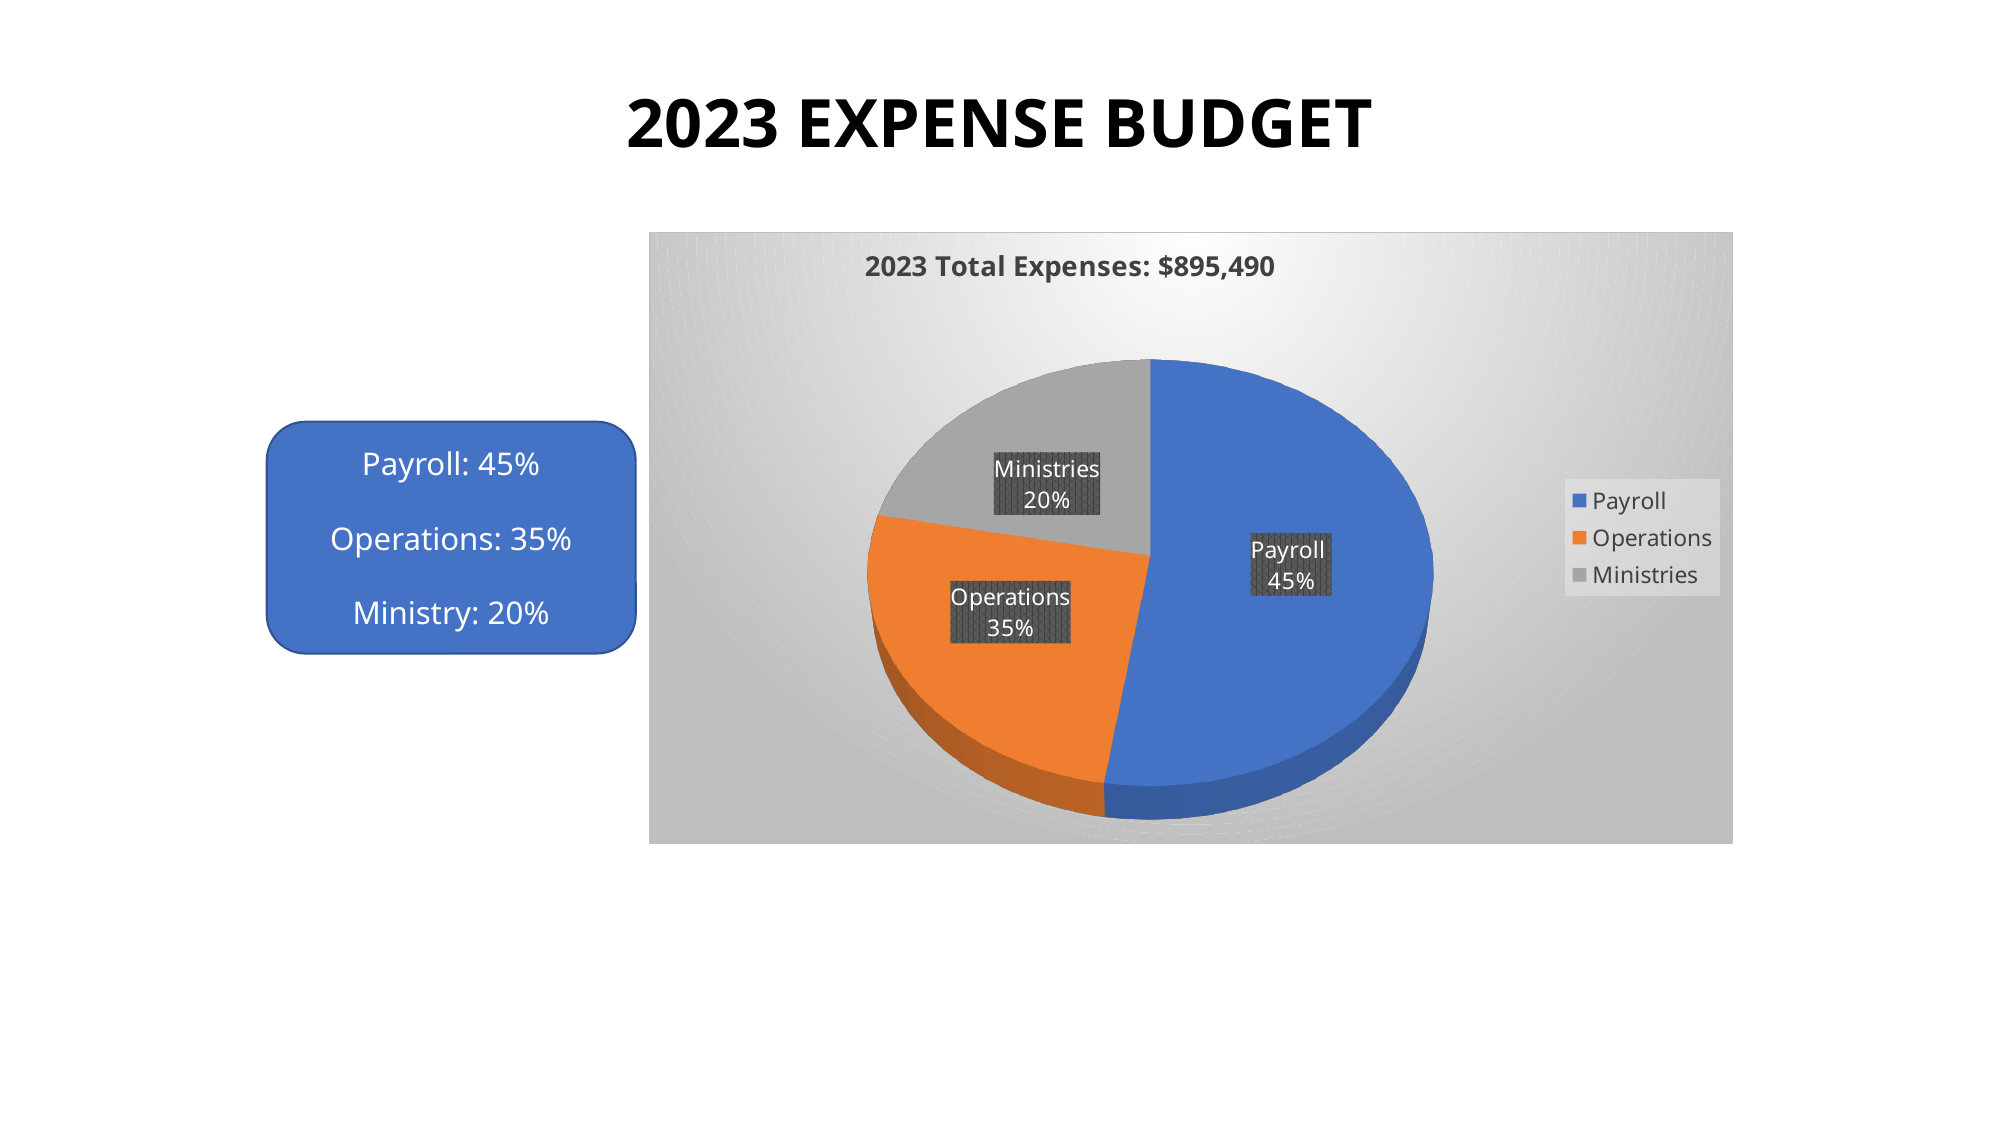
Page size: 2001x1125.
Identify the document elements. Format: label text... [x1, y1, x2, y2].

title 2023 EXPENSE BUDGET [353, 77, 1647, 175]
chart [649, 231, 1734, 844]
text_box Payroll: 45% Operations: 35% Ministry: 20% [266, 421, 636, 654]
